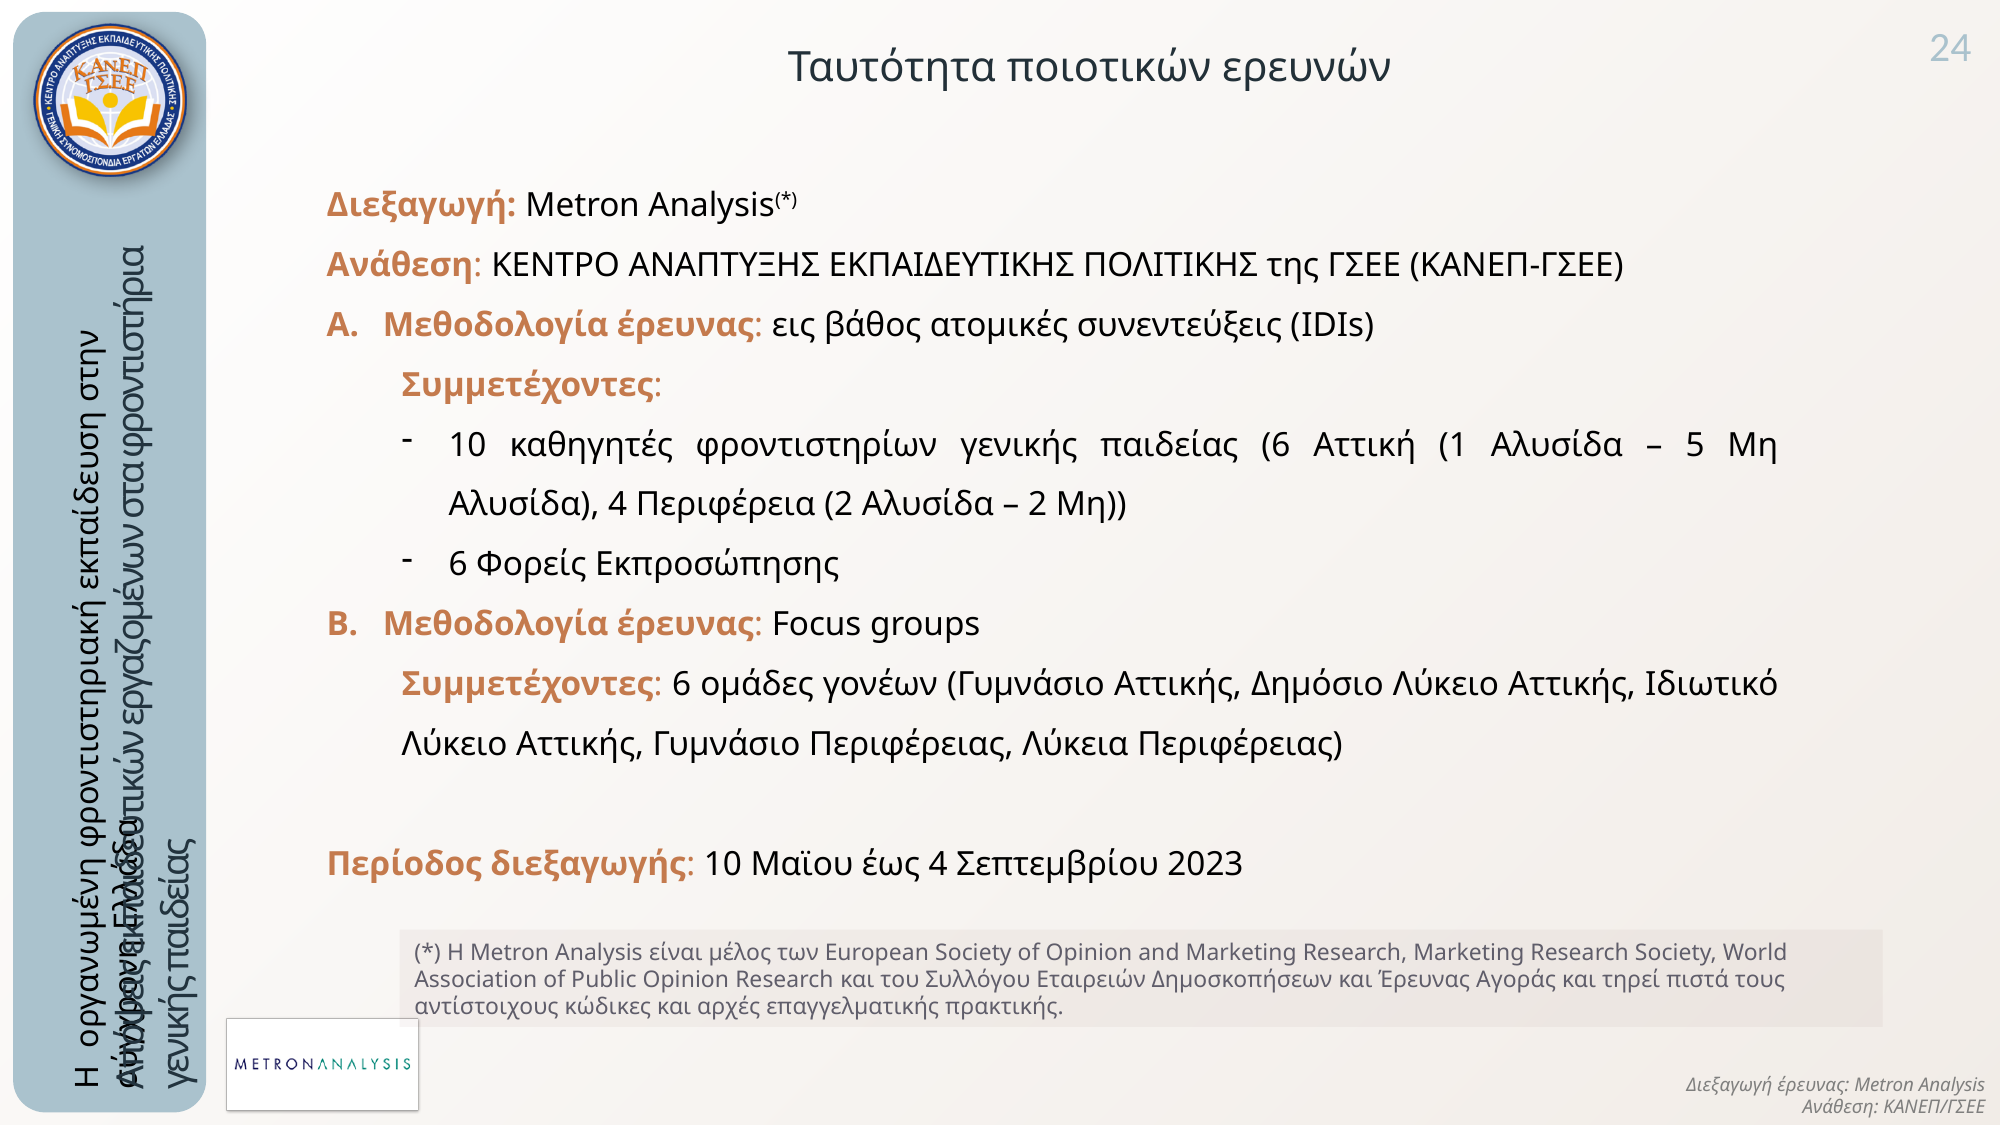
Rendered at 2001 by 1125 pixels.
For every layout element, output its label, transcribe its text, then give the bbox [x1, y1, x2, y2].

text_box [13, 11, 207, 1113]
text_box (*) Η Metron Analysis είναι μέλος των European Society of Opinion and Marketing Research, Marketing Research Society, World Association of Public Opinion Research και του Συλλόγου Εταιρειών Δημοσκοπήσεων και Έρευνας Αγοράς και τηρεί πιστά τους αντίστοιχους κώδικες και αρχές επαγγελματικής πρακτικής. [399, 929, 1883, 1027]
text_box Διεξαγωγή: Metron Analysis(*) Ανάθεση: ΚΕΝΤΡΟ ΑΝΑΠΤΥΞΗΣ ΕΚΠΑΙΔΕΥΤΙΚΗΣ ΠΟΛΙΤΙΚΗΣ της ΓΣΕΕ (ΚΑΝΕΠ-ΓΣΕΕ) Μεθοδολογία έρευνας: εις βάθος ατομικές συνεντεύξεις (IDIs) Συμμετέχοντες: 10 καθηγητές φροντιστηρίων γενικής παιδείας (6 Αττική (1 Αλυσίδα – 5 Μη Αλυσίδα), 4 Περιφέρεια (2 Αλυσίδα – 2 Μη)) 6 Φορείς Εκπροσώπησης Μεθοδολογία έρευνας: Focus groups Συμμετέχοντες: 6 ομάδες γονέων (Γυμνάσιο Αττικής, Δημόσιο Λύκειο Αττικής, Ιδιωτικό Λύκειο Αττικής, Γυμνάσιο Περιφέρειας, Λύκεια Περιφέρειας) Περίοδος διεξαγωγής: 10 Μαϊου έως 4 Σεπτεμβρίου 2023 [311, 155, 1795, 949]
text_box Διεξαγωγή έρευνας: Metron Analysis Ανάθεση: ΚΑΝΕΠ/ΓΣΕΕ [1107, 1064, 2000, 1125]
text_box Ταυτότητα ποιοτικών ερευνών [414, 32, 1766, 98]
text_box 24 [1893, 14, 1987, 75]
picture [223, 1015, 422, 1115]
